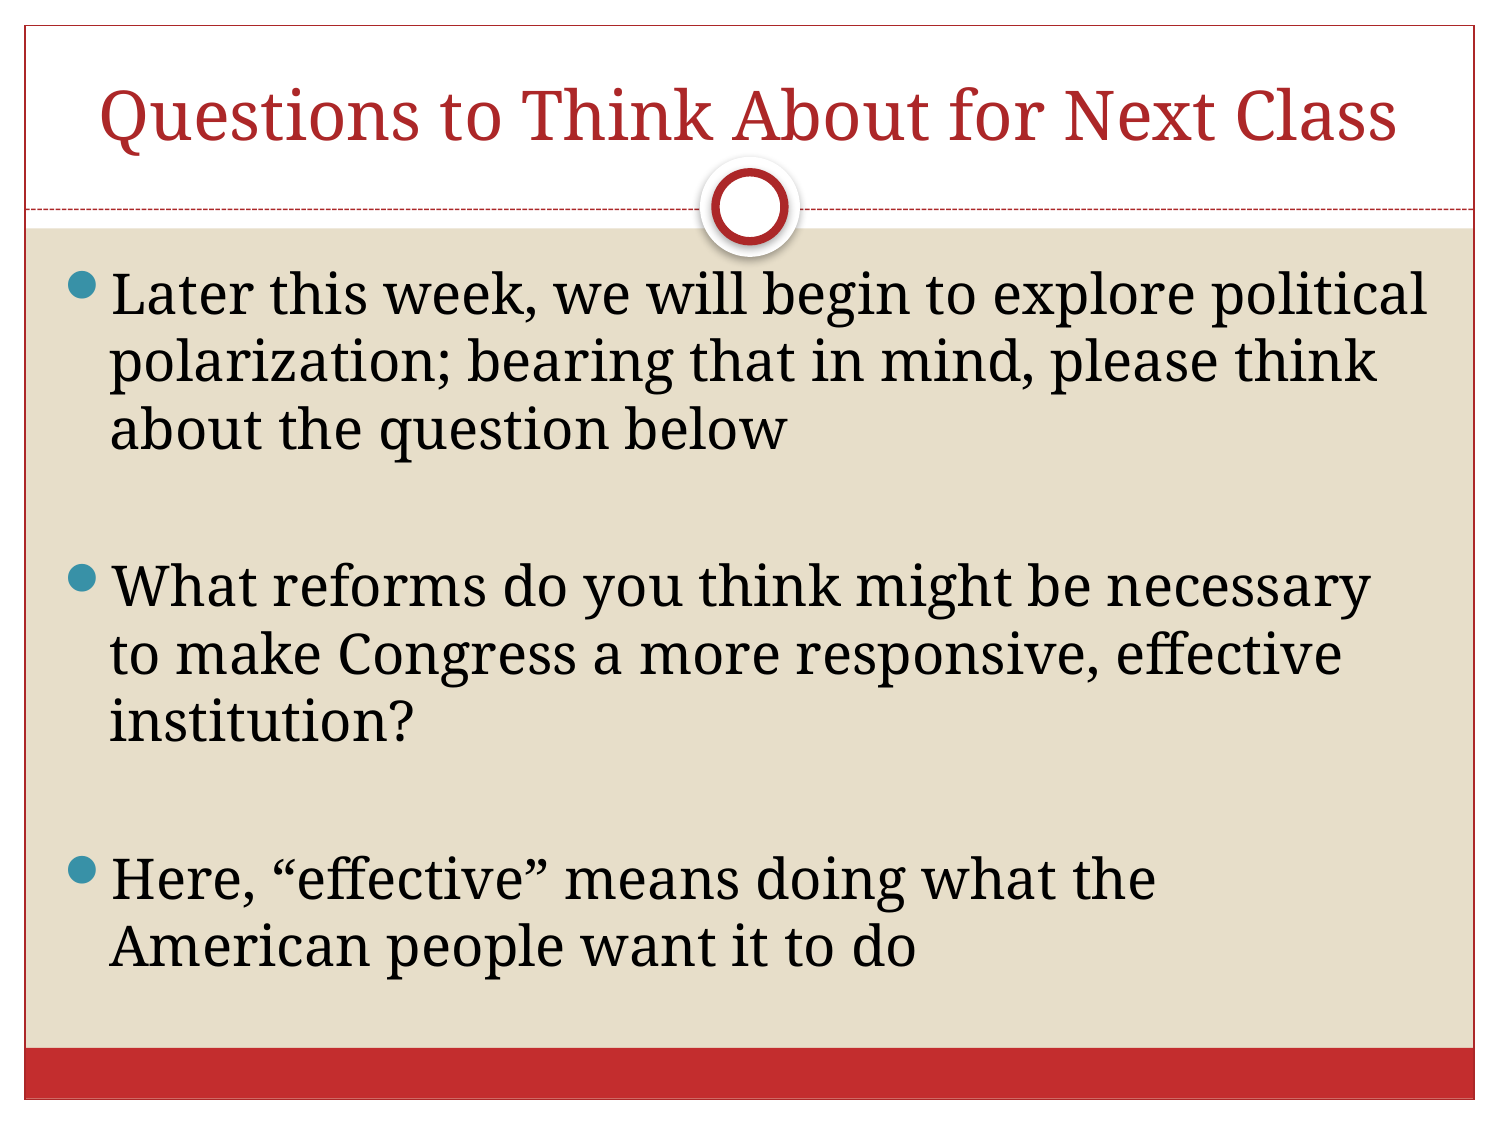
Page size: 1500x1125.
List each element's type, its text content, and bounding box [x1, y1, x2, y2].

list Later this week, we will begin to explore political polarization; bearing that in mind, please think about the question below What reforms do you think might be necessary to make Congress a more responsive, effective institution? Here, “effective” means doing what the American people want it to do [49, 250, 1445, 1001]
title Questions to Think About for Next Class [49, 37, 1450, 162]
